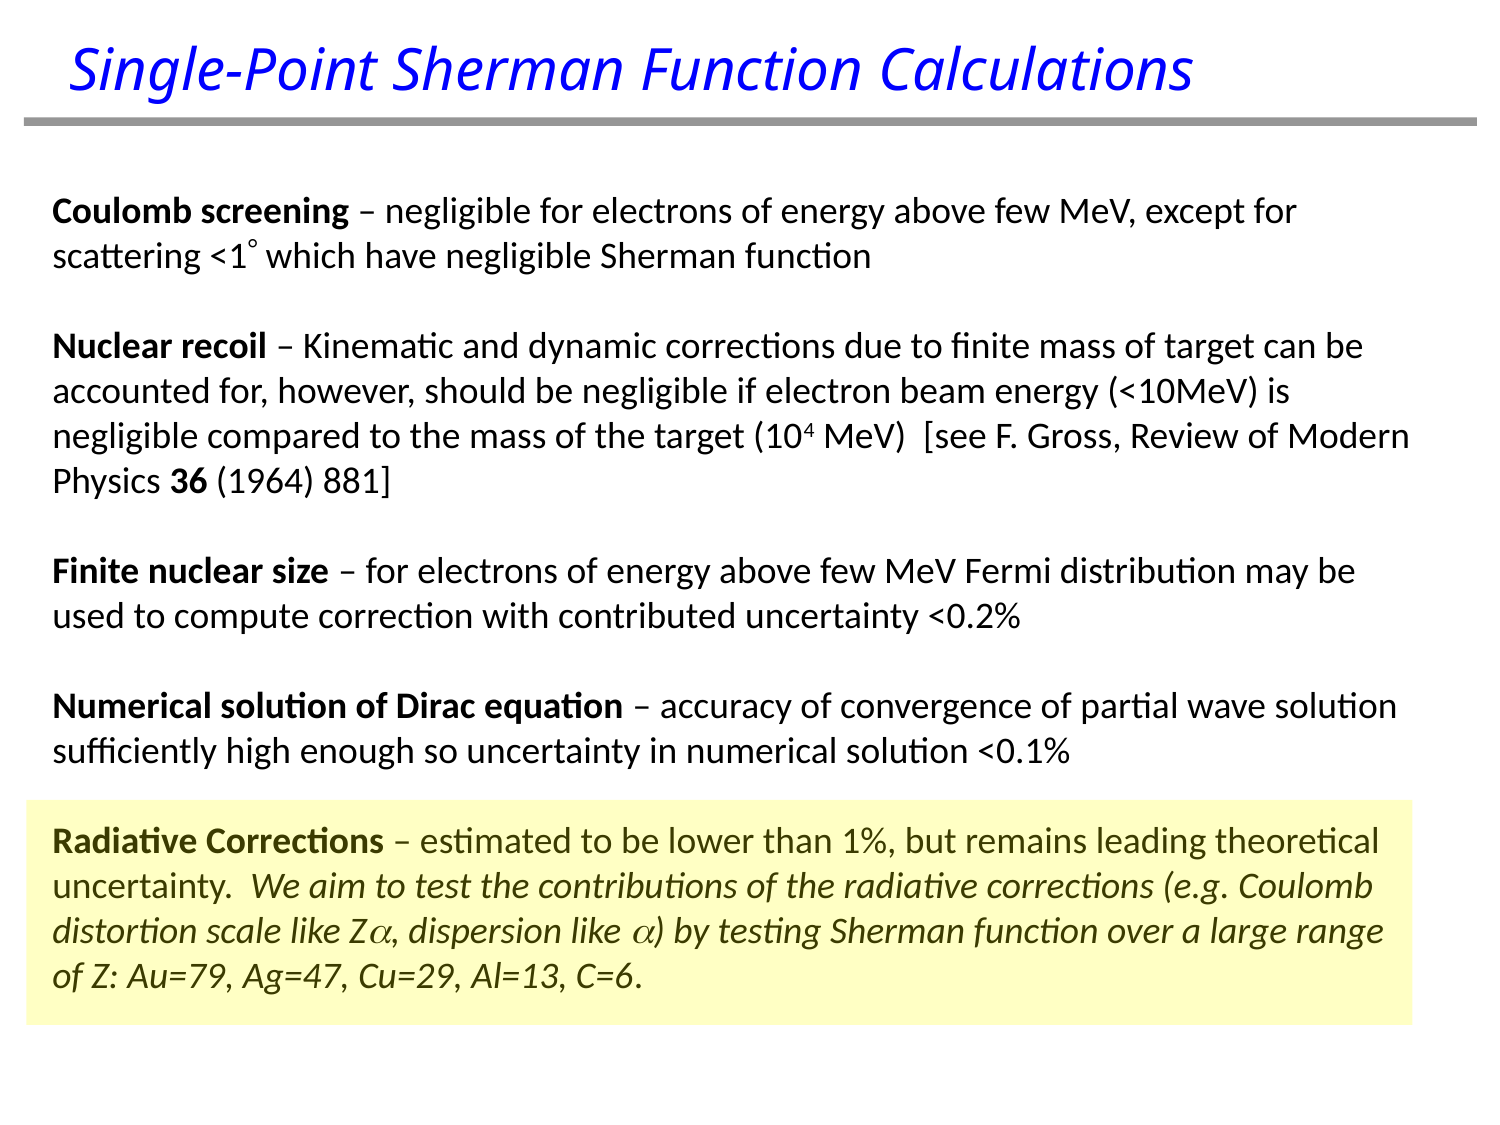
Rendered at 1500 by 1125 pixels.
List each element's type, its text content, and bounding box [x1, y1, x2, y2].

text_box Coulomb screening – negligible for electrons of energy above few MeV, except for scattering <1 which have negligible Sherman function Nuclear recoil – Kinematic and dynamic corrections due to finite mass of target can be accounted for, however, should be negligible if electron beam energy (<10MeV) is negligible compared to the mass of the target (104 MeV) [see F. Gross, Review of Modern Physics 36 (1964) 881] Finite nuclear size – for electrons of energy above few MeV Fermi distribution may be used to compute correction with contributed uncertainty <0.2% Numerical solution of Dirac equation – accuracy of convergence of partial wave solution sufficiently high enough so uncertainty in numerical solution <0.1% Radiative Corrections – estimated to be lower than 1%, but remains leading theoretical uncertainty. We aim to test the contributions of the radiative corrections (e.g. Coulomb distortion scale like Za, dispersion like a) by testing Sherman function over a large range of Z: Au=79, Ag=47, Cu=29, Al=13, C=6. [37, 178, 1438, 1004]
text_box [24, 798, 1415, 1027]
text_box Single-Point Sherman Function Calculations [54, 24, 1211, 110]
